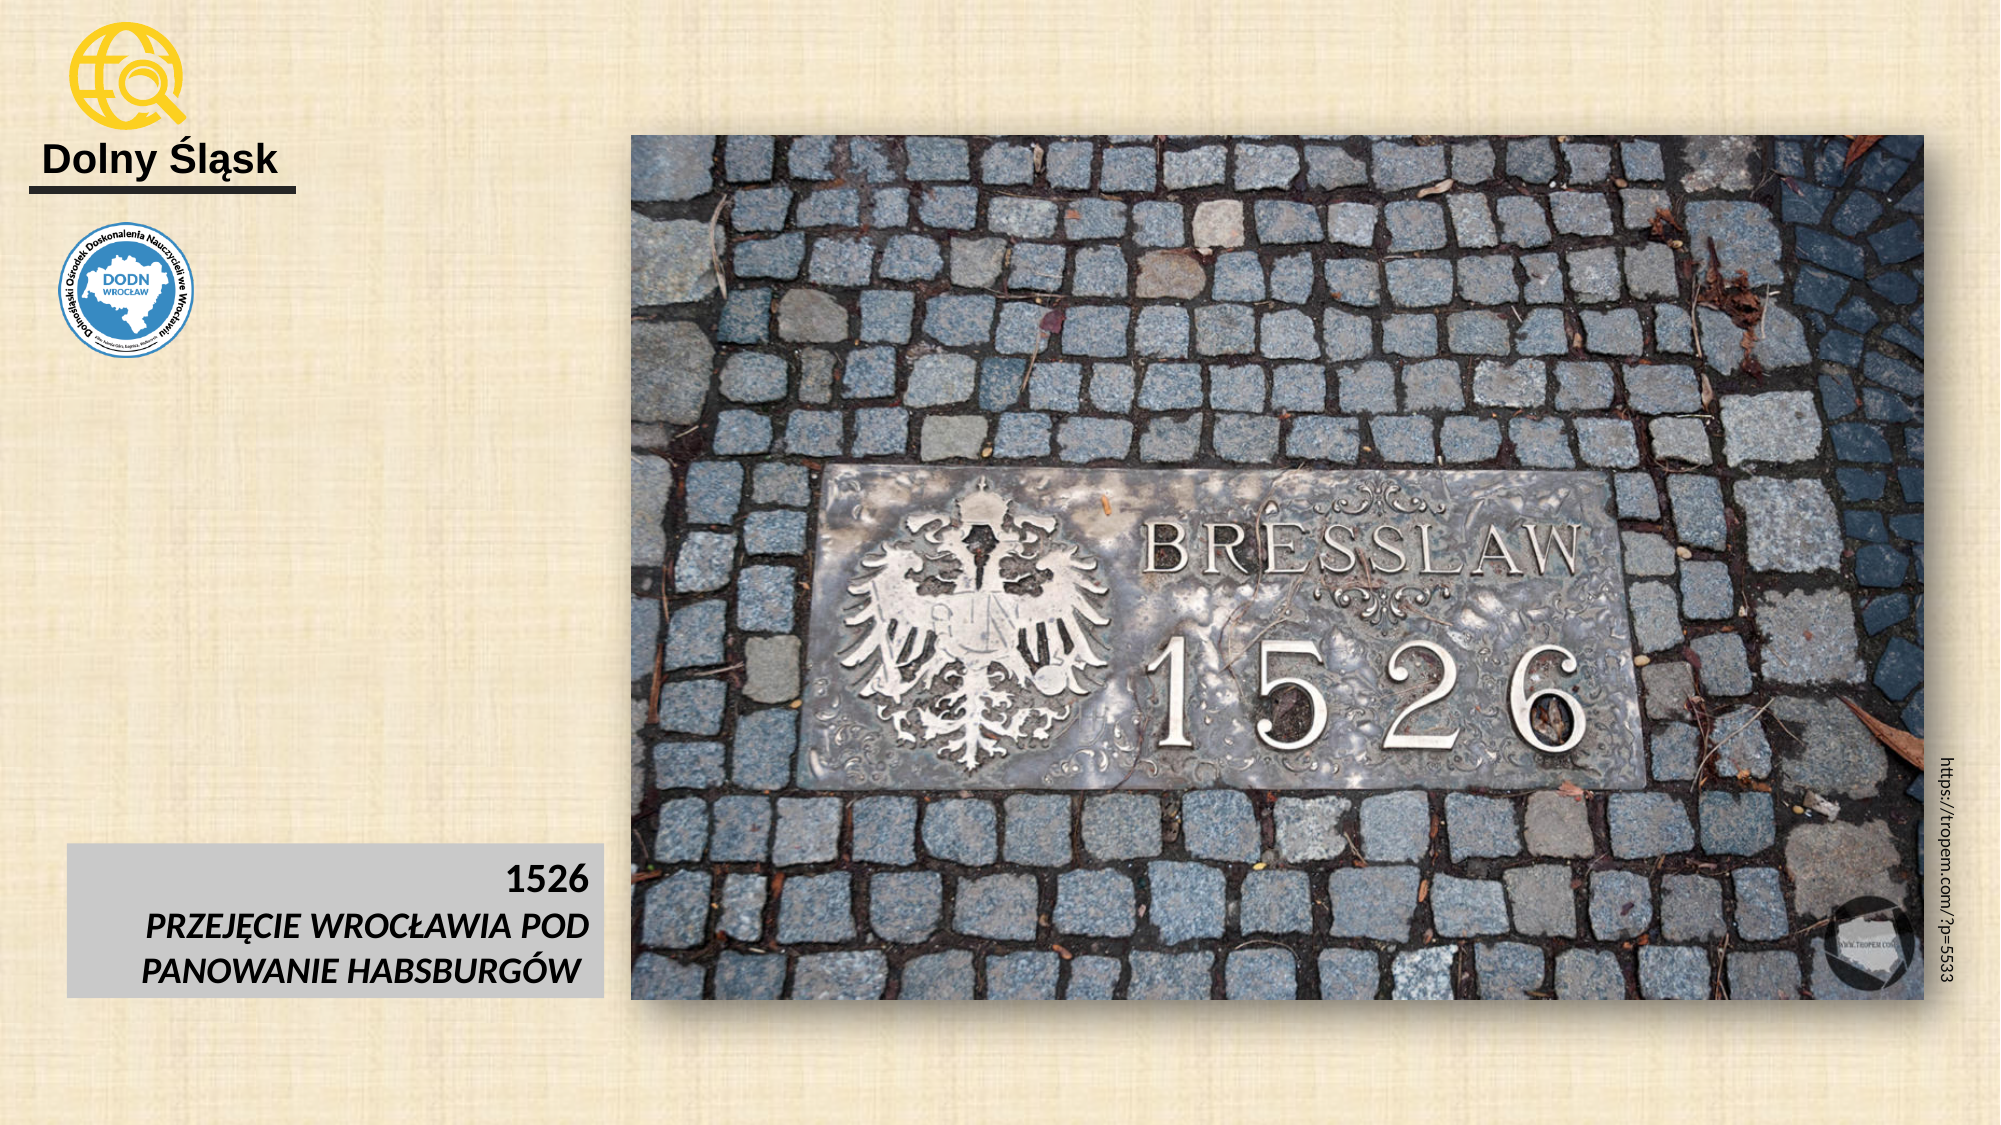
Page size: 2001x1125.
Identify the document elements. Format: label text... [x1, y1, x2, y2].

text_box 1526 PRZEJĘCIE WROCŁAWIA POD PANOWANIE HABSBURGÓW [66, 843, 605, 999]
picture [631, 135, 1924, 1000]
picture [58, 222, 194, 358]
